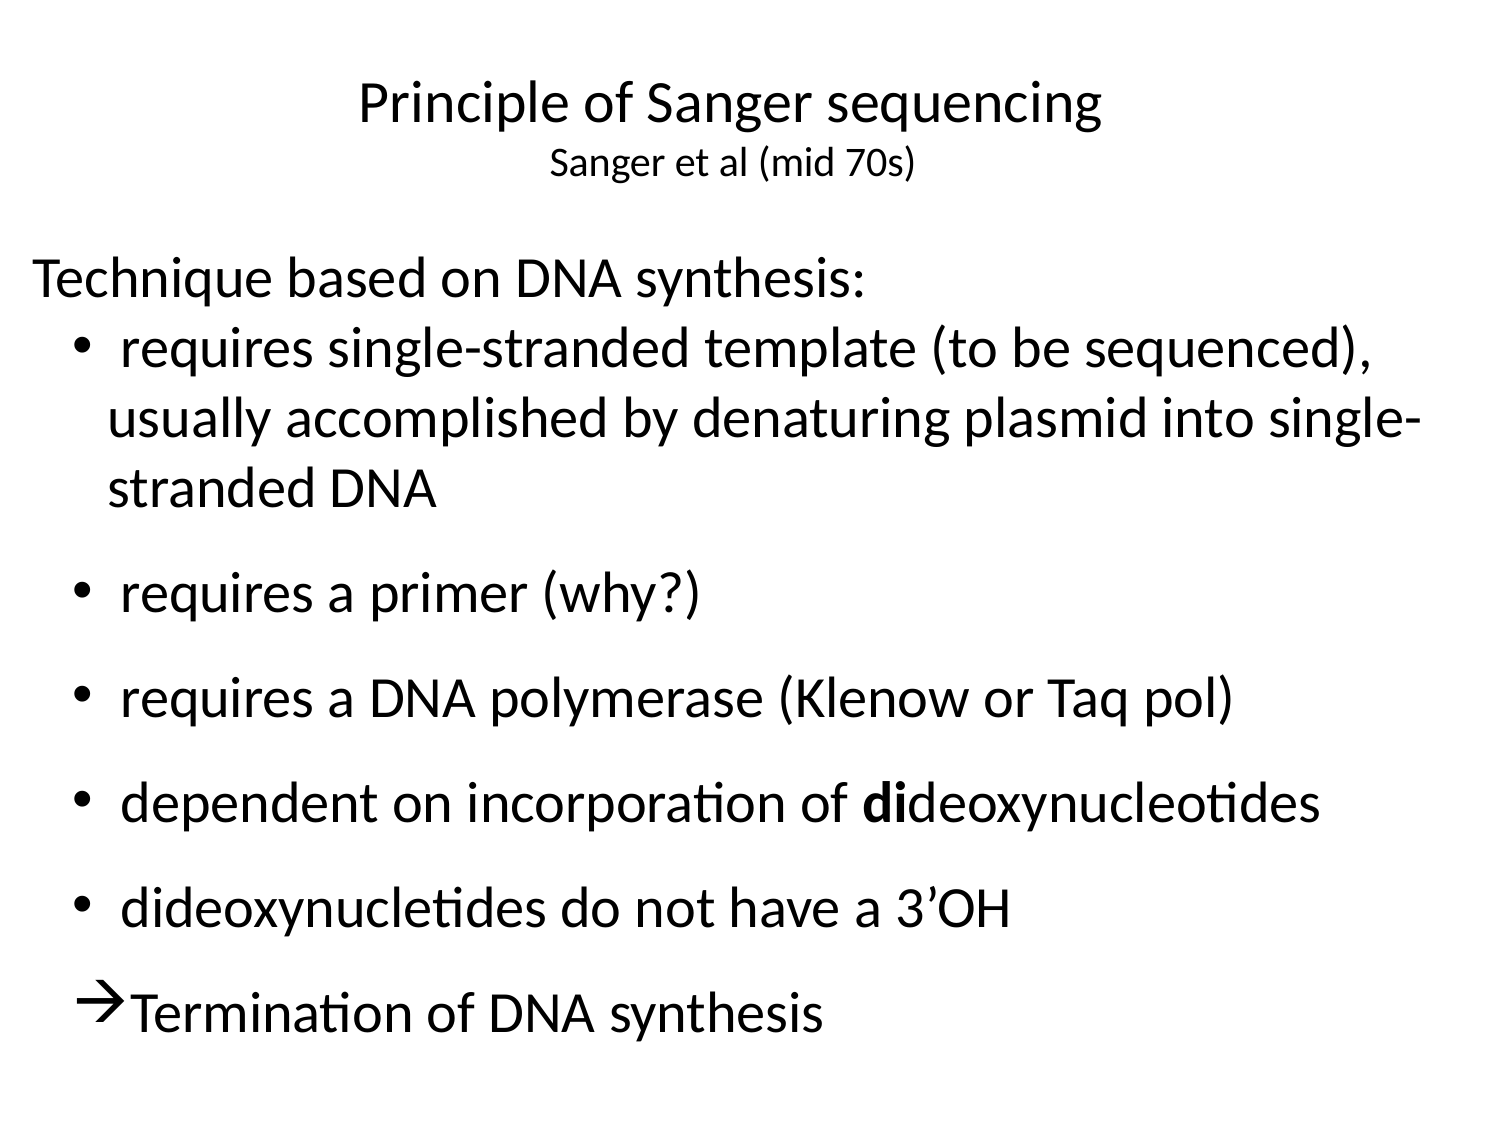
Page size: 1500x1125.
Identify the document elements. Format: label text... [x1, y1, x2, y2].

title Principle of Sanger sequencing Sanger et al (mid 70s) [100, 54, 1376, 231]
text_box Technique based on DNA synthesis: requires single-stranded template (to be sequenced), usually accomplished by denaturing plasmid into single-stranded DNA requires a primer (why?) requires a DNA polymerase (Klenow or Taq pol) dependent on incorporation of dideoxynucleotides dideoxynucletides do not have a 3’OH Termination of DNA synthesis [17, 231, 1500, 1125]
